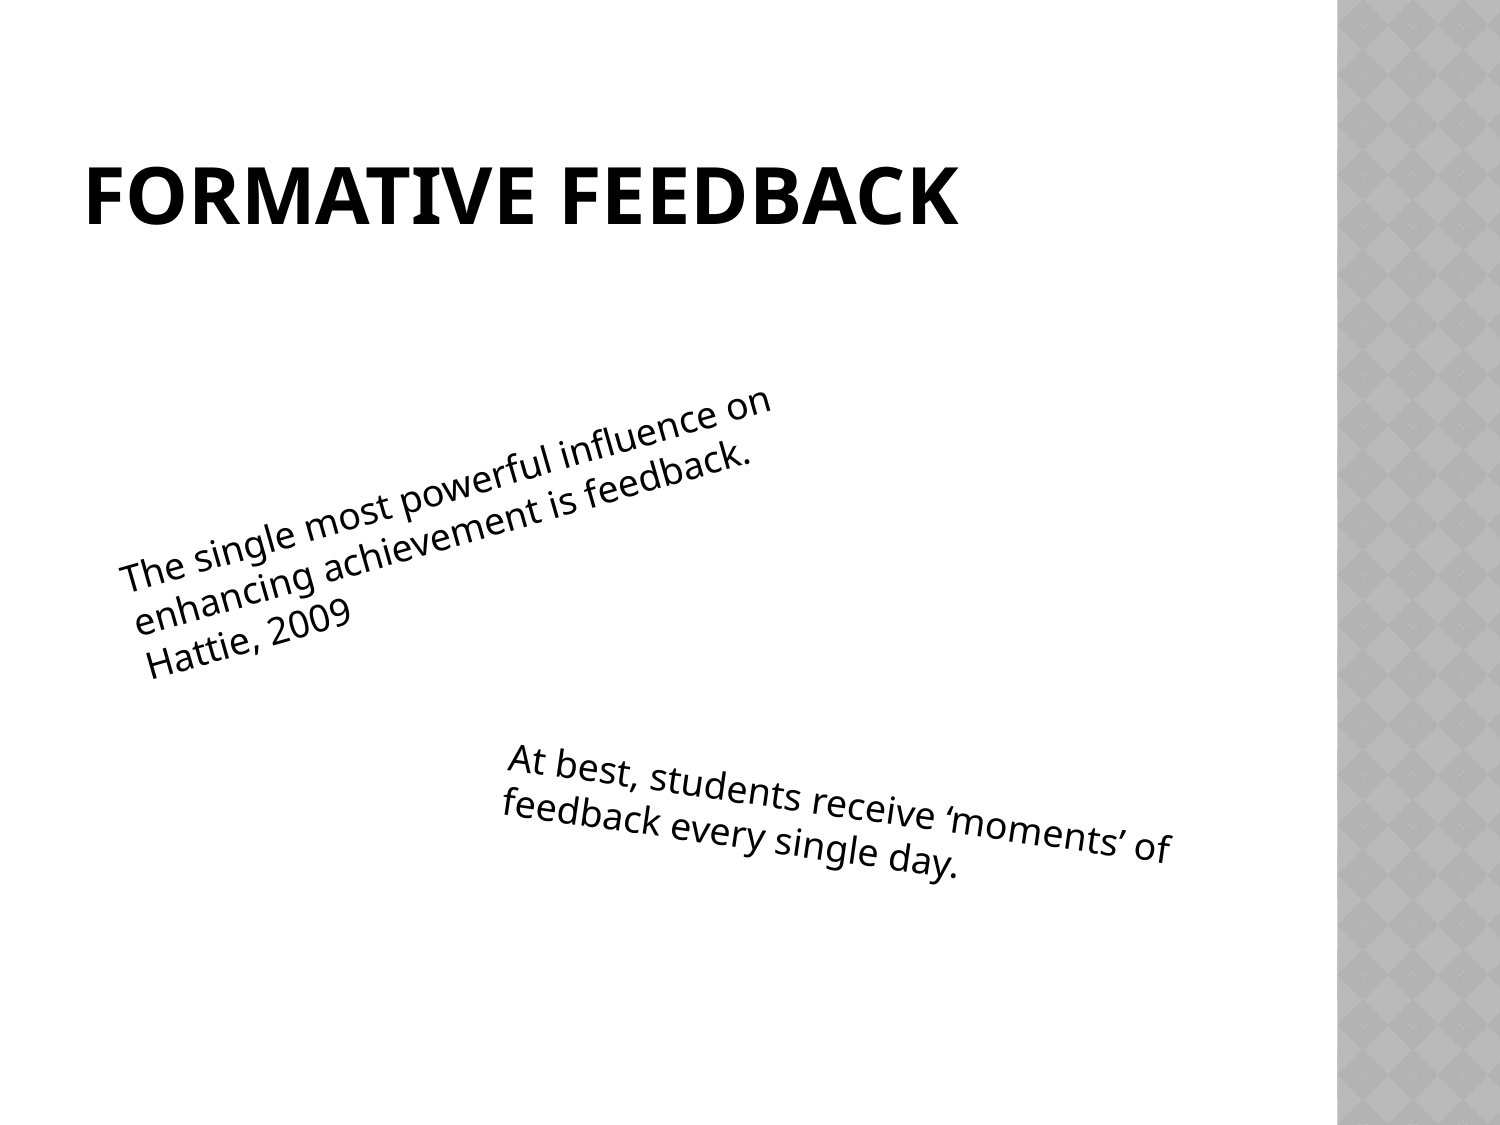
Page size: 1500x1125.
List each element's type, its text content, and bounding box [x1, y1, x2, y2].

title Formative Feedback [75, 52, 1263, 240]
text_box At best, students receive ‘moments’ of feedback every single day. [483, 723, 1242, 934]
text_box The single most powerful influence on enhancing achievement is feedback. Hattie, 2009 [99, 349, 862, 700]
